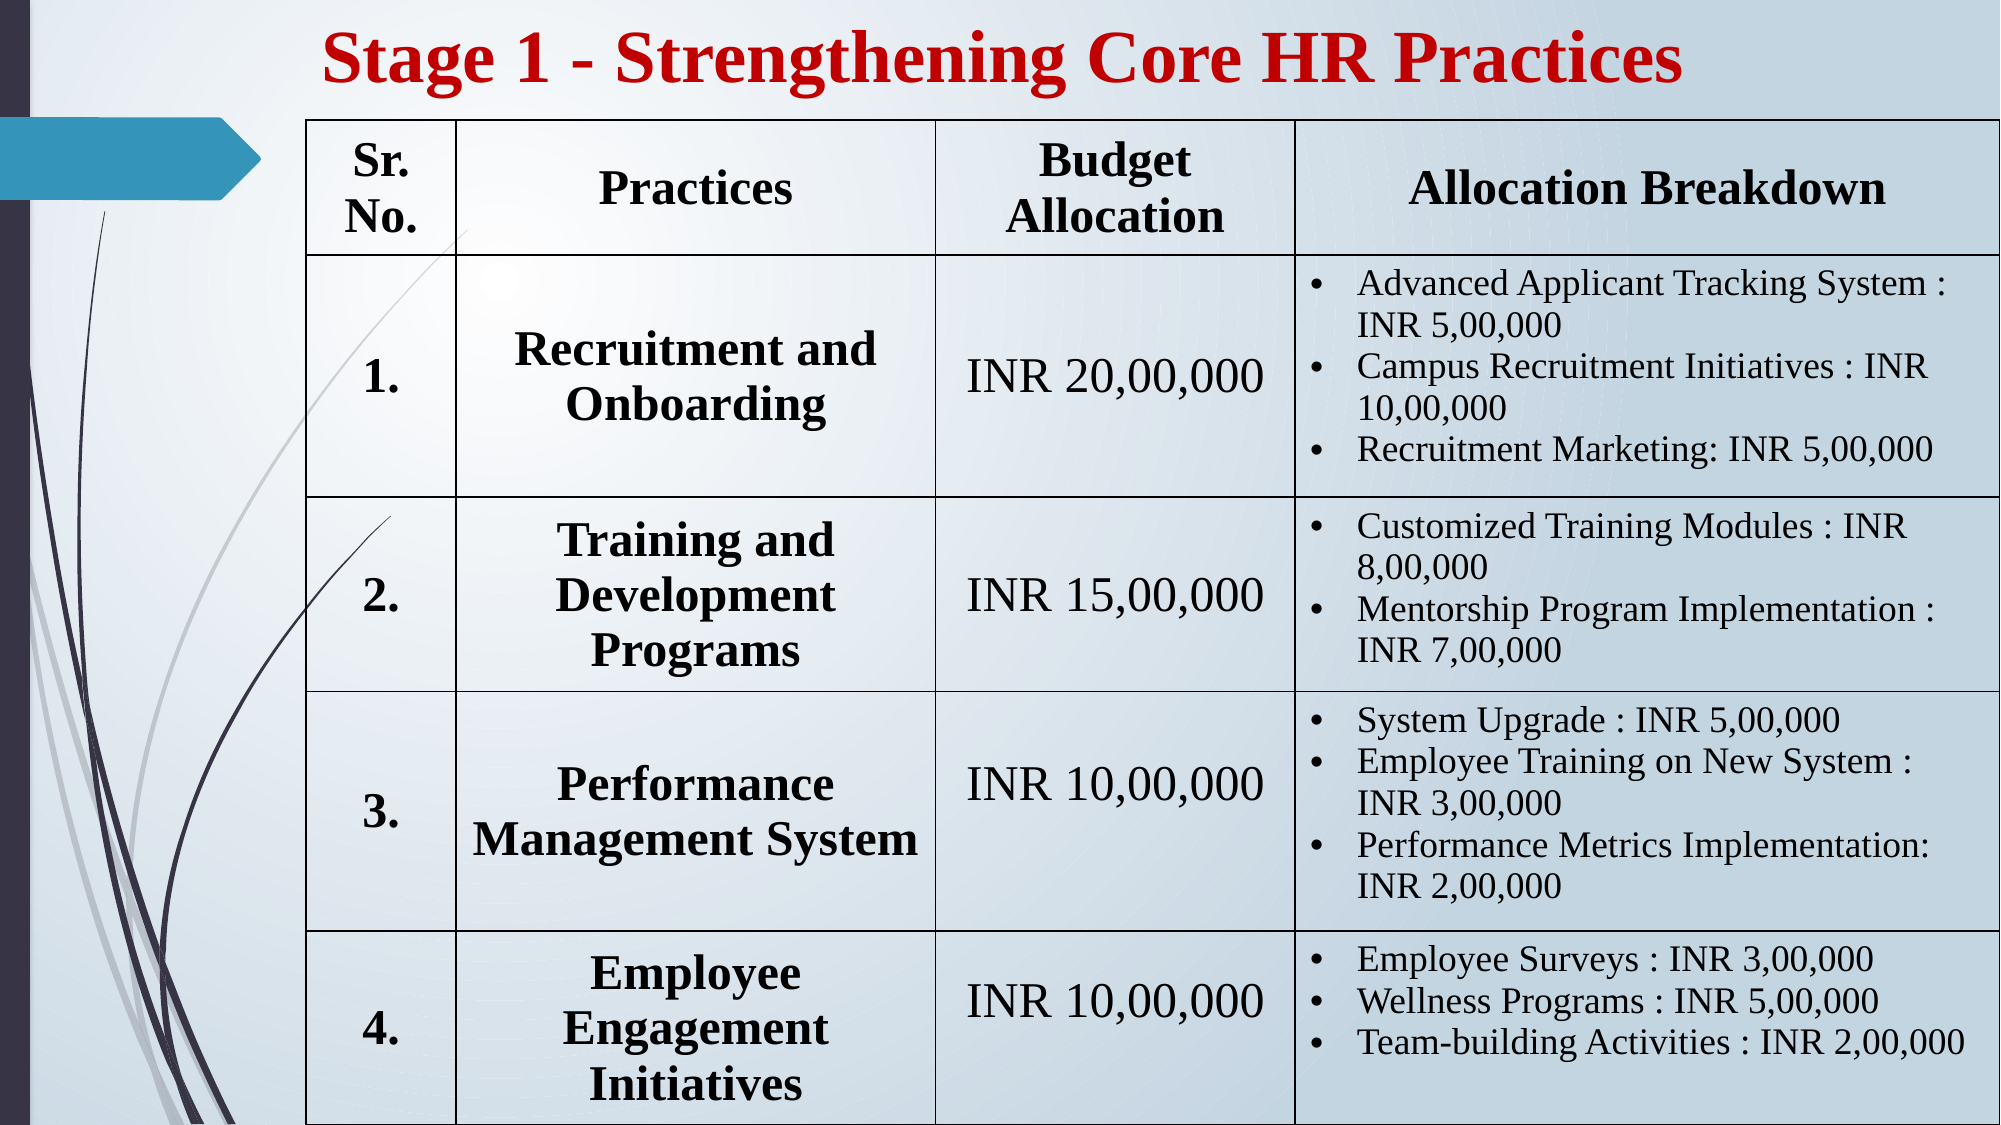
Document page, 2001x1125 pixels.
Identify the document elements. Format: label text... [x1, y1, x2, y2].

table_cell Customized Training Modules : INR 8,00,000 Mentorship Program Implementation : INR 7,00,000 [1296, 498, 1999, 691]
table_cell Advanced Applicant Tracking System : INR 5,00,000 Campus Recruitment Initiatives : INR 10,00,000 Recruitment Marketing: INR 5,00,000 [1296, 256, 1999, 496]
table_header Budget Allocation [936, 121, 1294, 254]
table_cell 3. [307, 692, 455, 930]
table_header Sr. No. [307, 121, 455, 254]
table_cell 1. [307, 256, 455, 496]
table_cell Recruitment and Onboarding [457, 256, 935, 496]
text_box Stage 1 - Strengthening Core HR Practices [306, 0, 1765, 105]
table_cell Employee Surveys : INR 3,00,000 Wellness Programs : INR 5,00,000 Team-building Activities : INR 2,00,000 [1296, 932, 1999, 1124]
table_cell Performance Management System [457, 692, 935, 930]
table_cell Training and Development Programs [457, 498, 935, 691]
table_cell INR 20,00,000 [936, 256, 1294, 496]
table_cell 4. [307, 932, 455, 1124]
table_header Allocation Breakdown [1296, 121, 1999, 254]
table_cell 2. [307, 498, 455, 691]
table_header Practices [457, 121, 935, 254]
table_cell INR 10,00,000 [936, 932, 1294, 1124]
table_cell INR 10,00,000 [936, 692, 1294, 930]
table_cell INR 15,00,000 [936, 498, 1294, 691]
table_cell Employee Engagement Initiatives [457, 932, 935, 1124]
table_cell System Upgrade : INR 5,00,000 Employee Training on New System : INR 3,00,000 Performance Metrics Implementation: INR 2,00,000 [1296, 692, 1999, 930]
